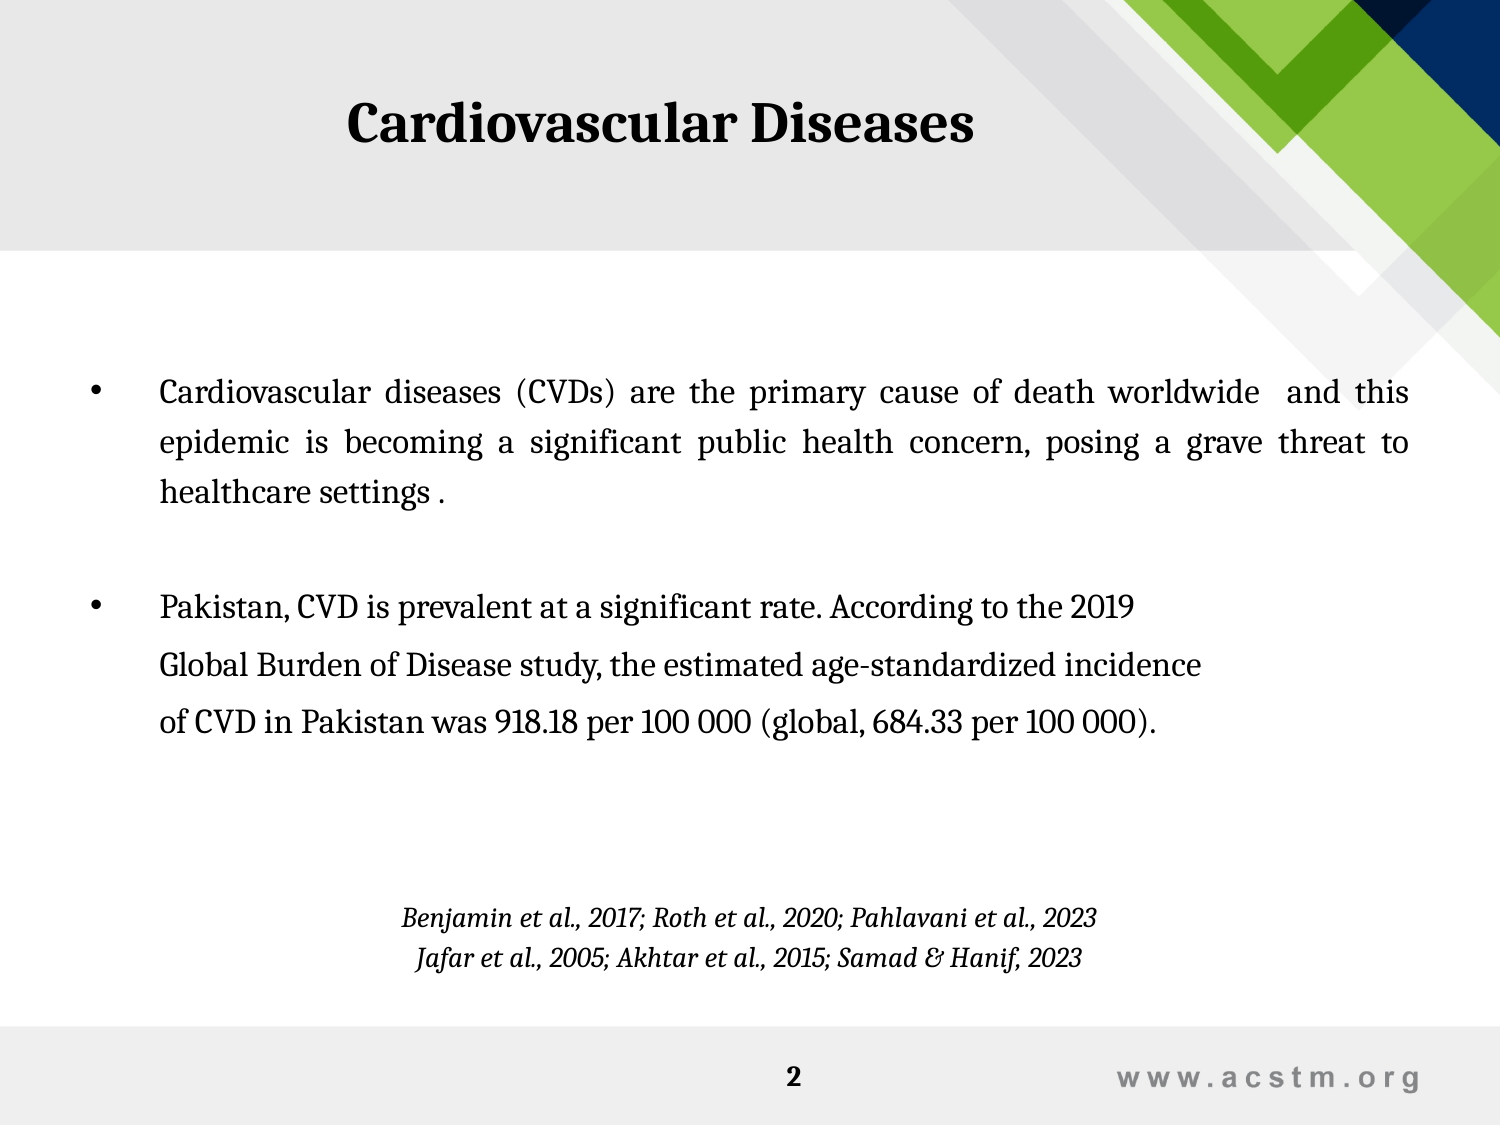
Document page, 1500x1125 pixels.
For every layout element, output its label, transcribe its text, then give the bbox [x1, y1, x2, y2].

text_box Cardiovascular diseases (CVDs) are the primary cause of death worldwide and this epidemic is becoming a significant public health concern, posing a grave threat to healthcare settings . Pakistan, CVD is prevalent at a significant rate. According to the 2019 Global Burden of Disease study, the estimated age-standardized incidence of CVD in Pakistan was 918.18 per 100 000 (global, 684.33 per 100 000). Benjamin et al., 2017; Roth et al., 2020; Pahlavani et al., 2023 Jafar et al., 2005; Akhtar et al., 2015; Samad & Hanif, 2023 [74, 287, 1425, 988]
text_box Cardiovascular Diseases [123, 76, 1199, 227]
slide_number 2 [466, 1045, 817, 1105]
picture [0, 0, 1500, 1125]
